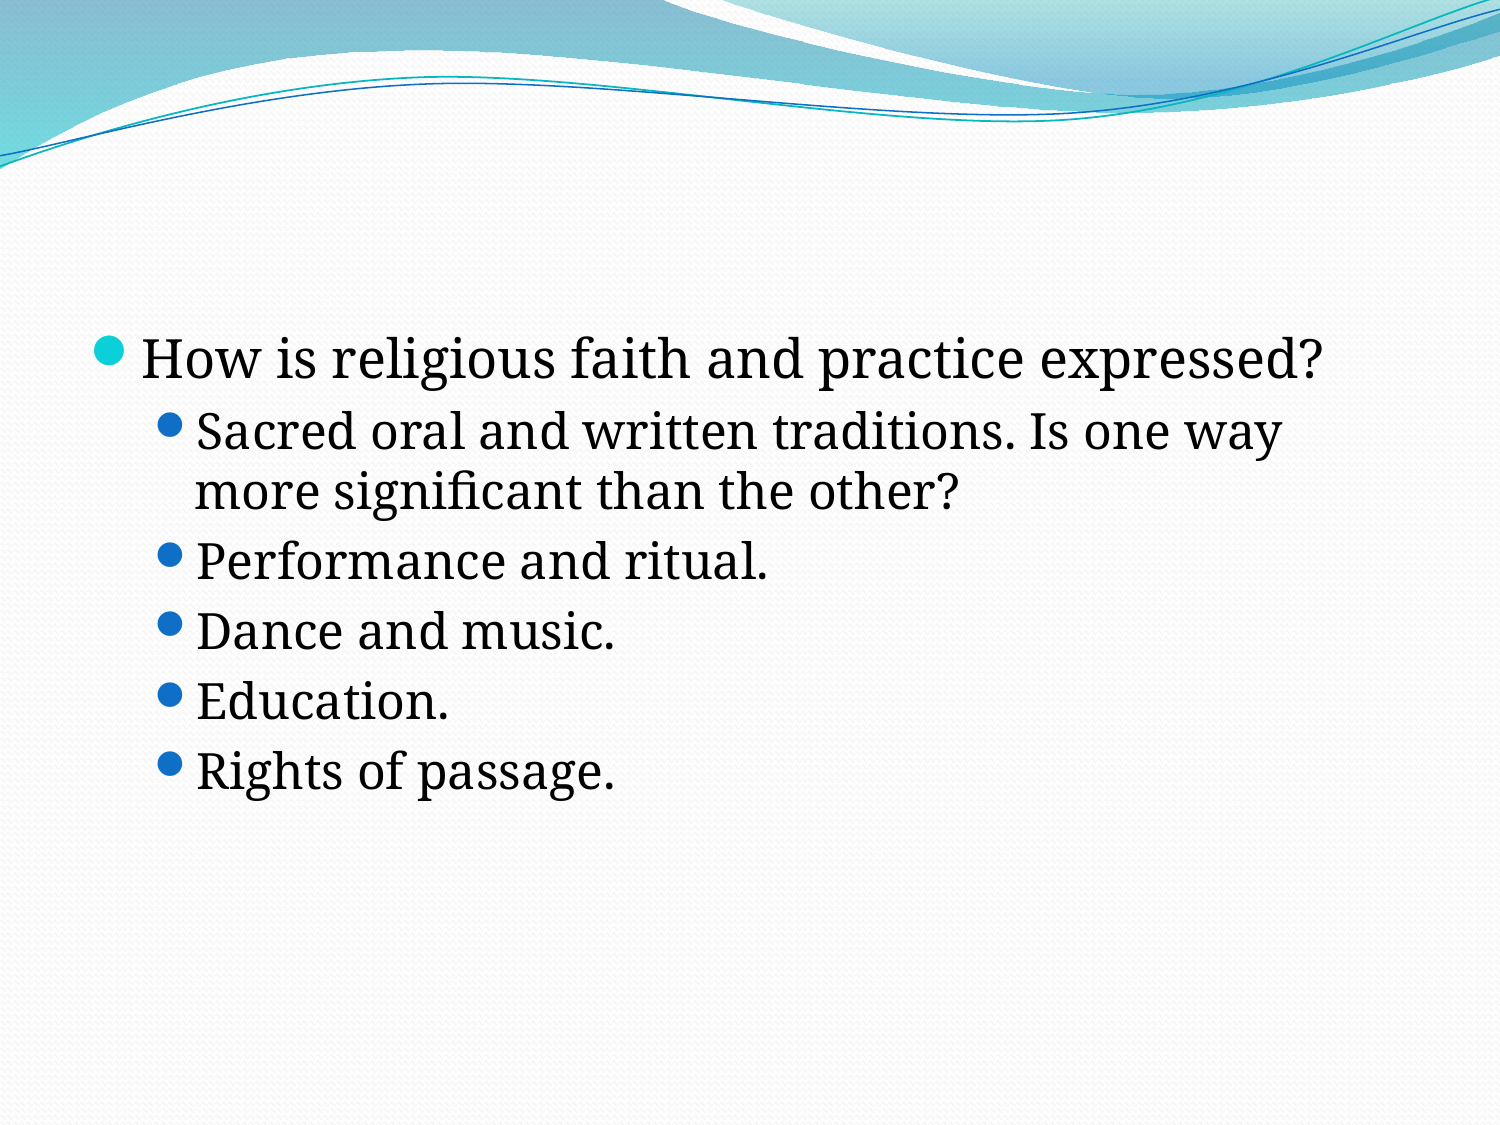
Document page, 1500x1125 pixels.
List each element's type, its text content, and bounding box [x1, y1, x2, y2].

list How is religious faith and practice expressed? Sacred oral and written traditions. Is one way more significant than the other? Performance and ritual. Dance and music. Education. Rights of passage. [75, 317, 1425, 1038]
